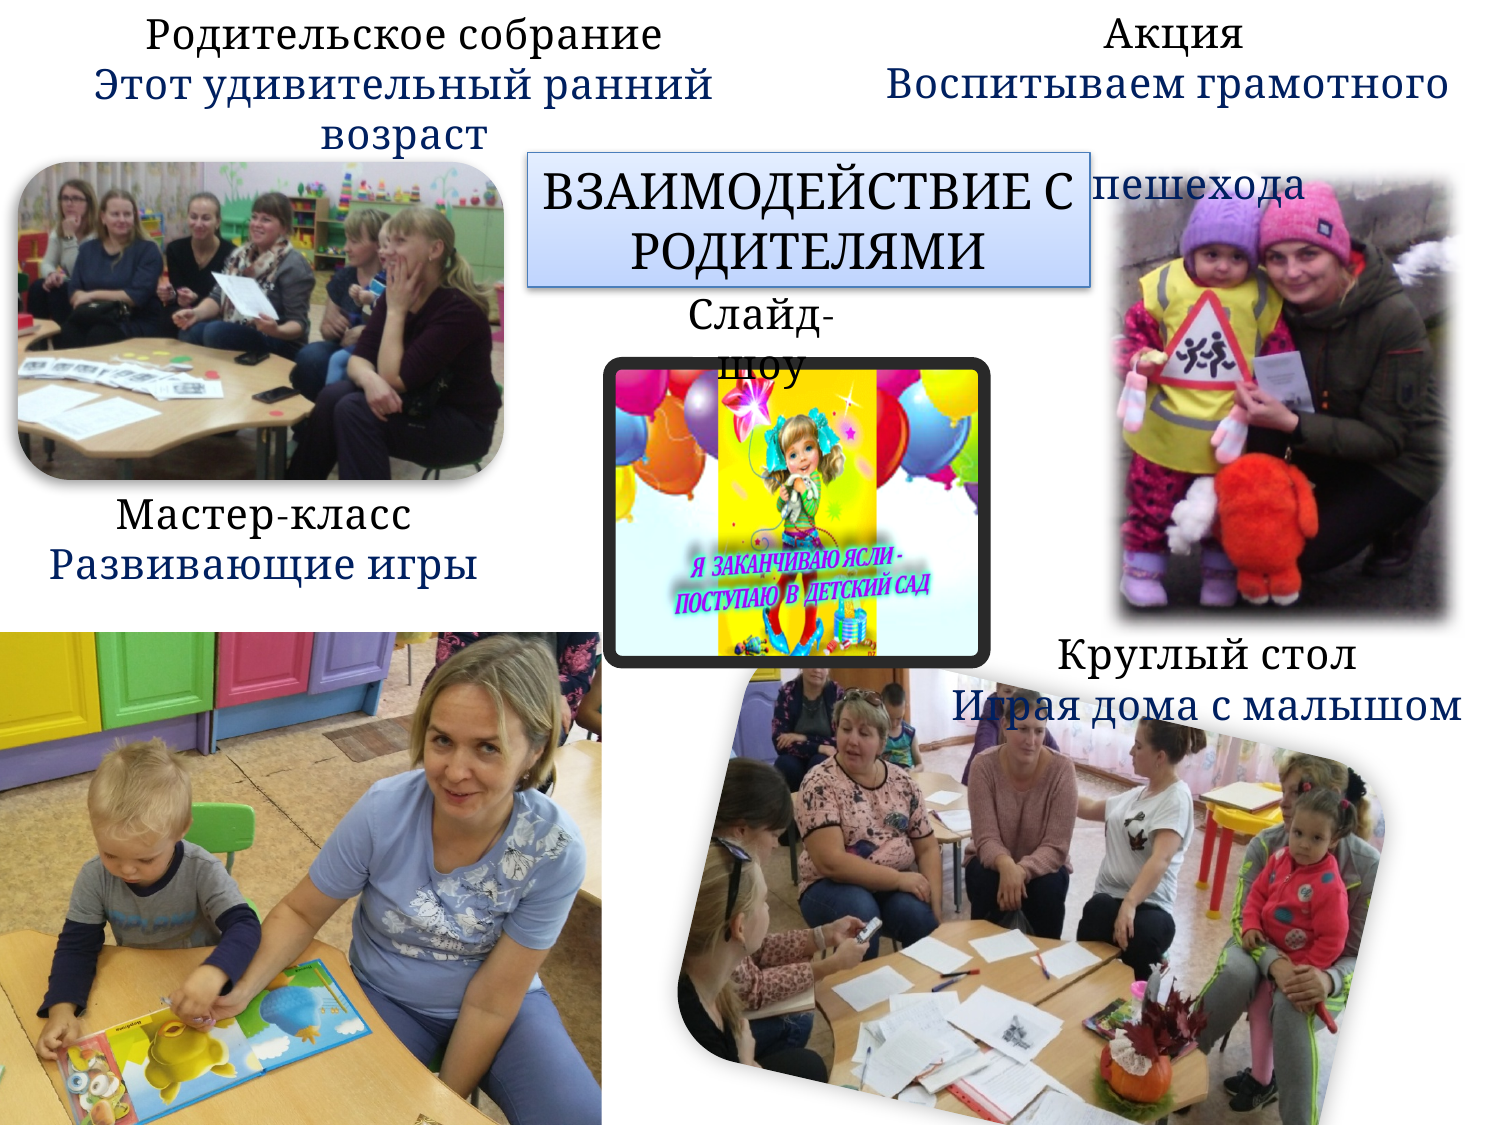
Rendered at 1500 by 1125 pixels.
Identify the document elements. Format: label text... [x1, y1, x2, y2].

picture [0, 632, 602, 1125]
text_box Акция Воспитываем грамотного пешехода [785, 0, 1500, 215]
picture [1101, 163, 1466, 638]
text_box Круглый стол Играя дома с малышом [913, 621, 1500, 736]
text_box Родительское собрание Этот удивительный ранний возраст [0, 0, 785, 165]
text_box Взаимодействие с родителями [527, 152, 1091, 288]
text_box Мастер-класс Развивающие игры [0, 480, 528, 596]
picture [609, 363, 985, 663]
picture [17, 161, 505, 481]
picture [677, 669, 1385, 1125]
text_box Слайд-шоу [632, 296, 891, 361]
